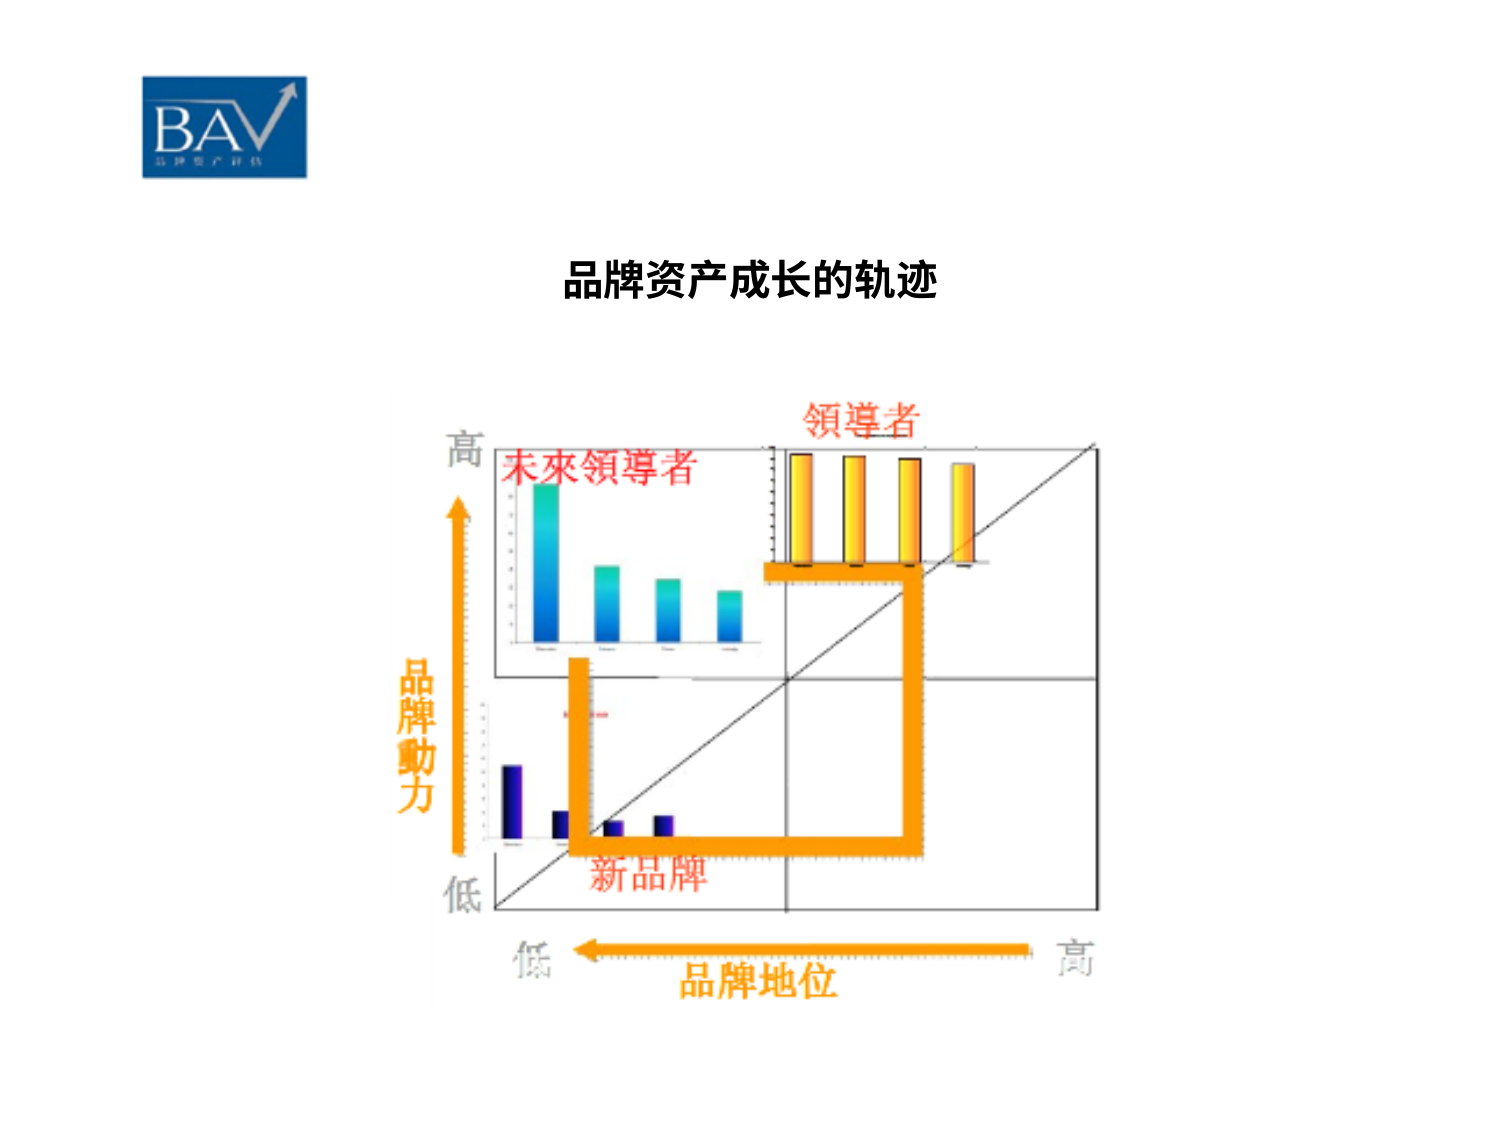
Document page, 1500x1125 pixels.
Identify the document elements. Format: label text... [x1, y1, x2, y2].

picture [140, 70, 313, 184]
text_box 品牌资产成长的轨迹 [445, 246, 1055, 311]
picture [380, 386, 1120, 1009]
